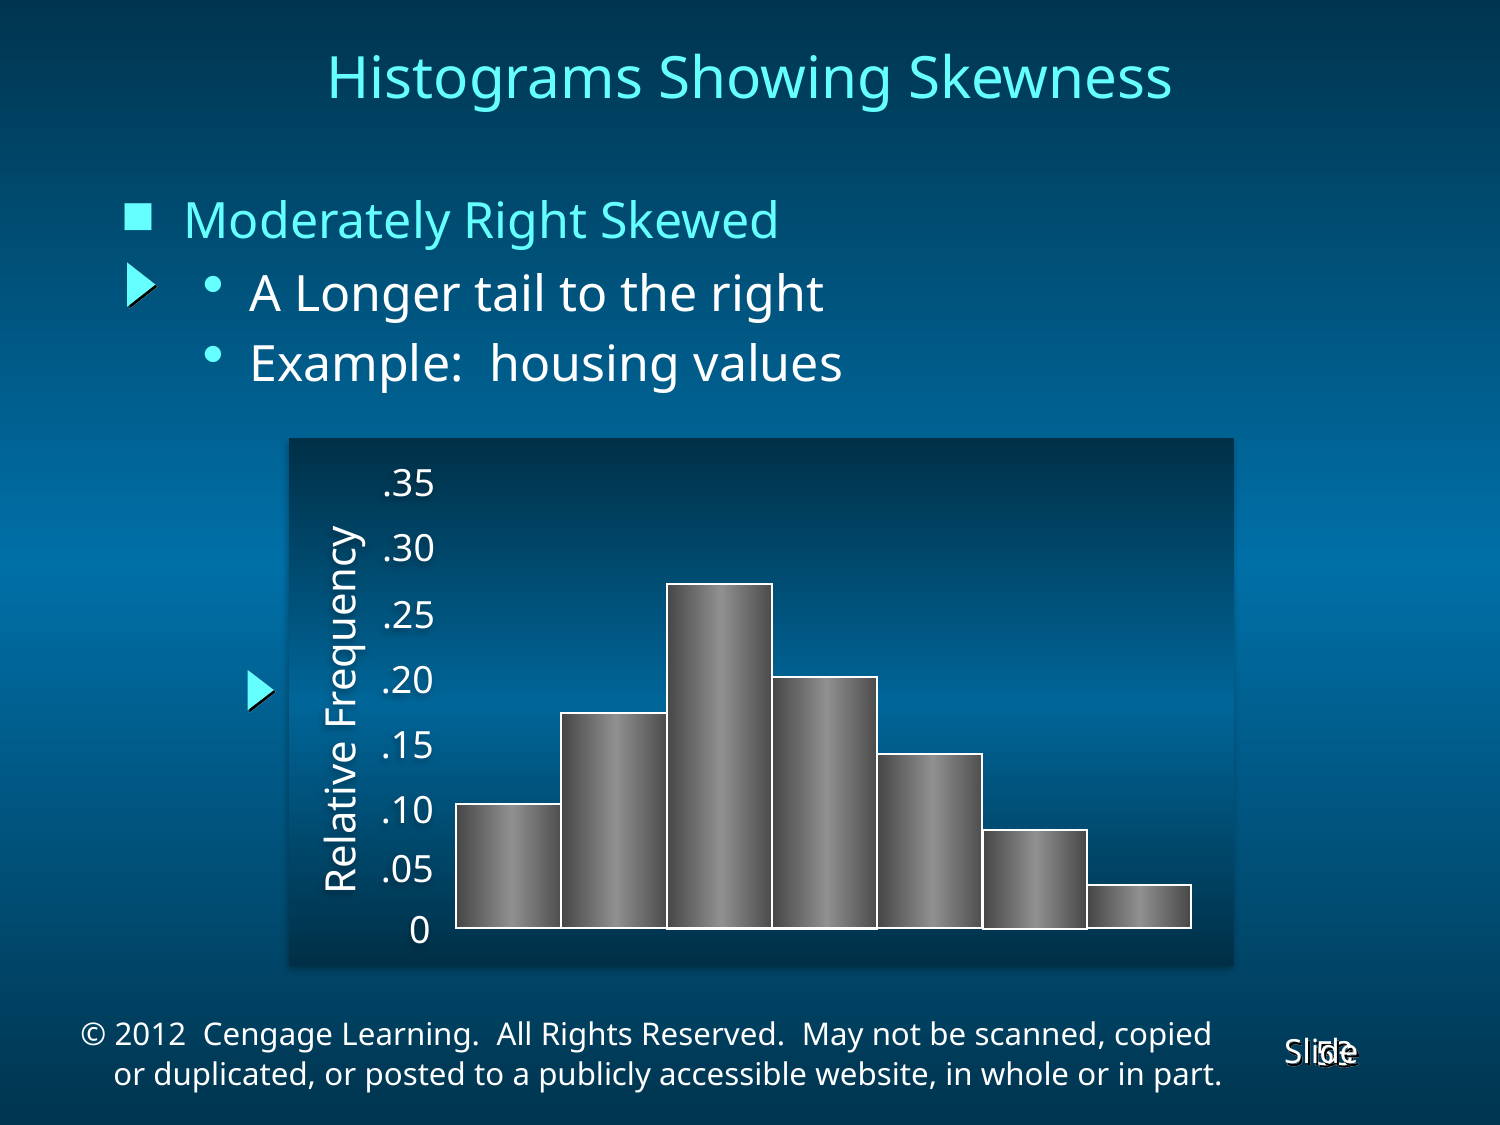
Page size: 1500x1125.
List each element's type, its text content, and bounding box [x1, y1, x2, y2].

text_box [248, 672, 273, 709]
text_box Histograms Showing Skewness [112, 8, 1388, 143]
text_box Moderately Right Skewed [112, 181, 1034, 264]
text_box A Longer tail to the right Example: housing values [112, 254, 982, 408]
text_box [288, 437, 1234, 967]
